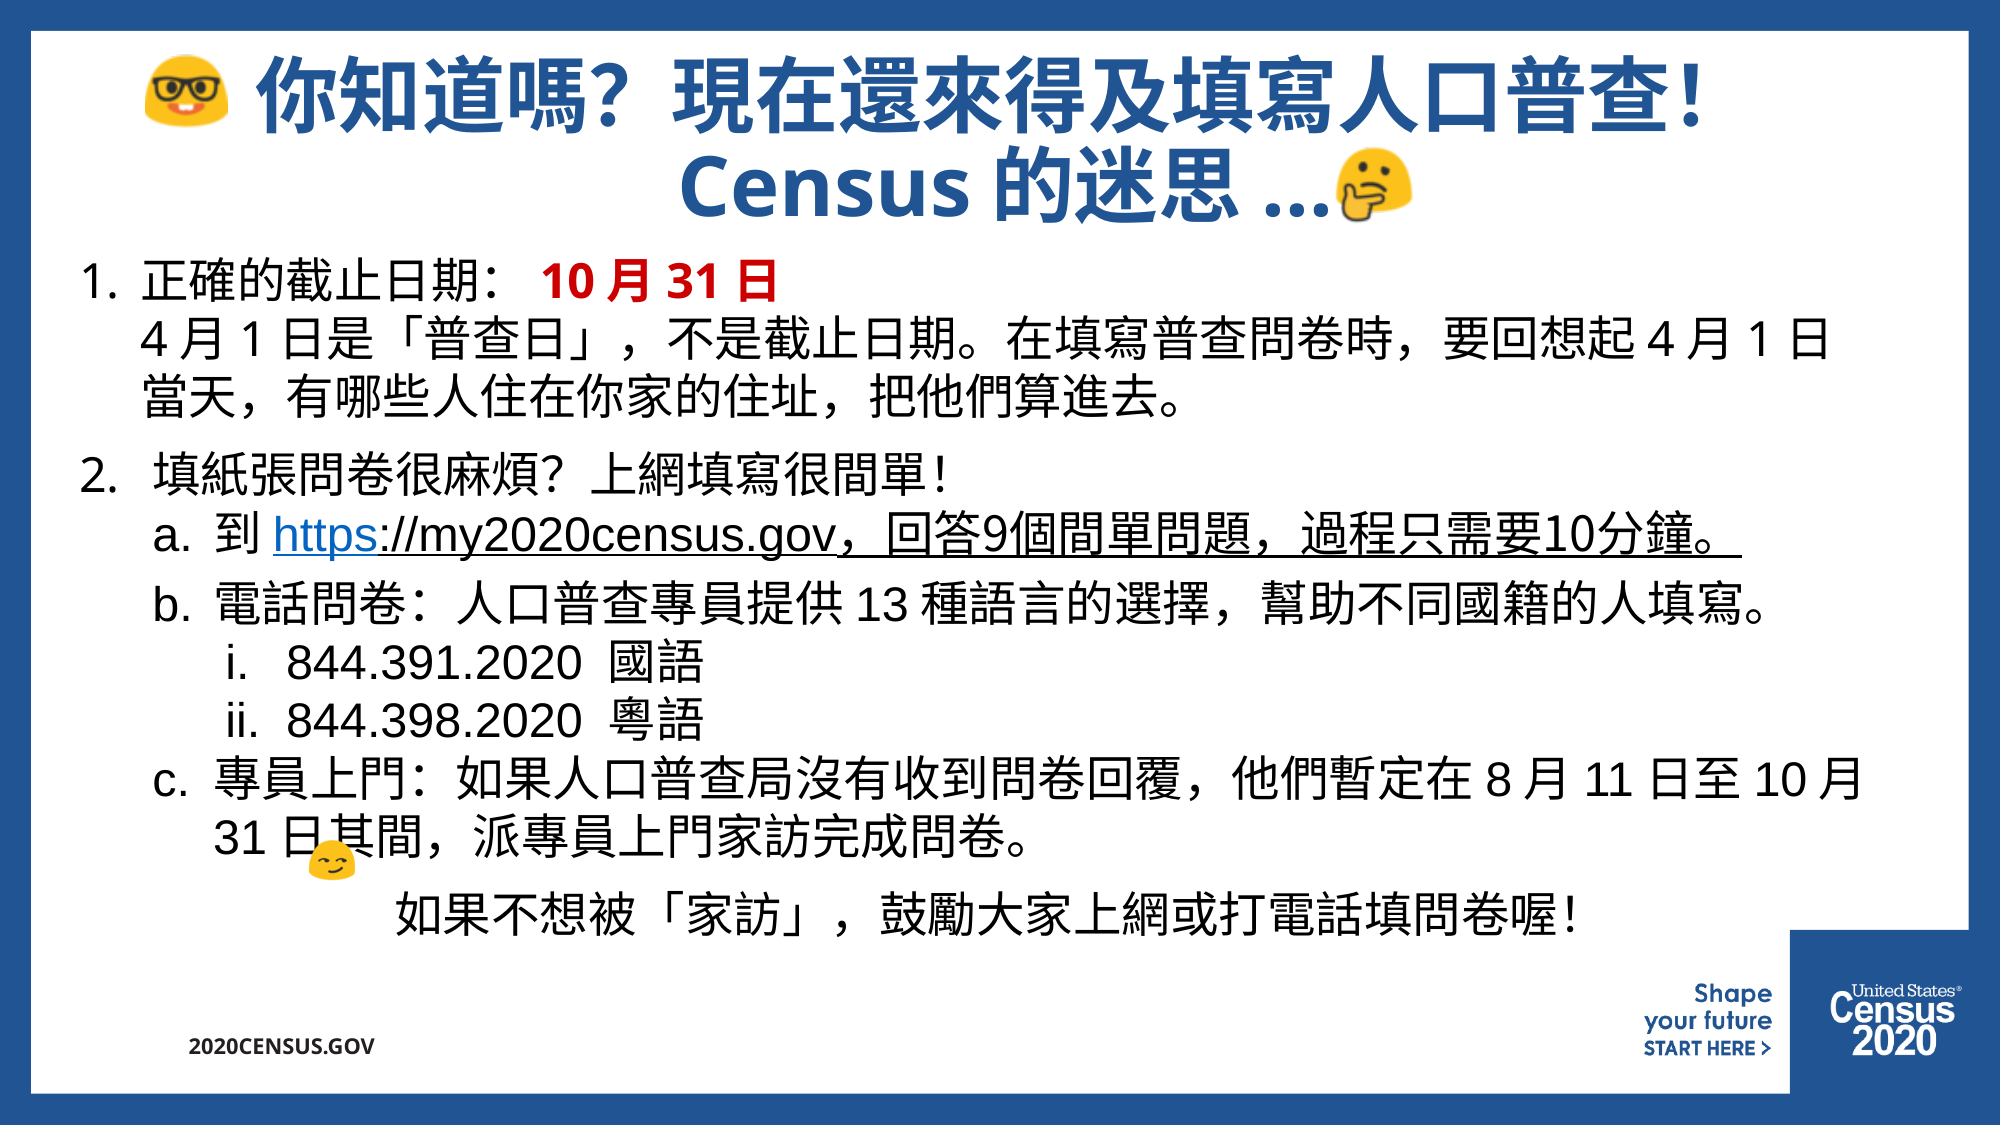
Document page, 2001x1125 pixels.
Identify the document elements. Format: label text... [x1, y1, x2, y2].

picture [1333, 143, 1416, 226]
picture [308, 836, 355, 883]
picture [1623, 962, 1789, 1076]
list 正確的截止日期：10月31日 4月1日是「普查日」，不是截止日期。在填寫普查問卷時，要回想起4月1日當天，有哪些人住在你家的住址，把他們算進去。 填紙張問卷很麻煩？上網填寫很間單！ 到https://my2020census.gov，回答9個間單問題，過程只需要10分鐘。 電話問卷：人口普查專員提供13種語言的選擇，幫助不同國籍的人填寫。 844.391.2020 國語 844.398.2020 粵語 專員上門：如果人口普查局沒有收到問卷回覆，他們暫定在8月11日至10月31日其間，派專員上門家訪完成問卷。 如果不想被「家訪」，鼓勵大家上網或打電話填問卷喔！ [52, 242, 1894, 956]
title 你知道嗎？現在還來得及填寫人口普查！ Census的迷思... [52, 46, 1958, 243]
picture [1809, 962, 1983, 1076]
picture [145, 50, 228, 133]
